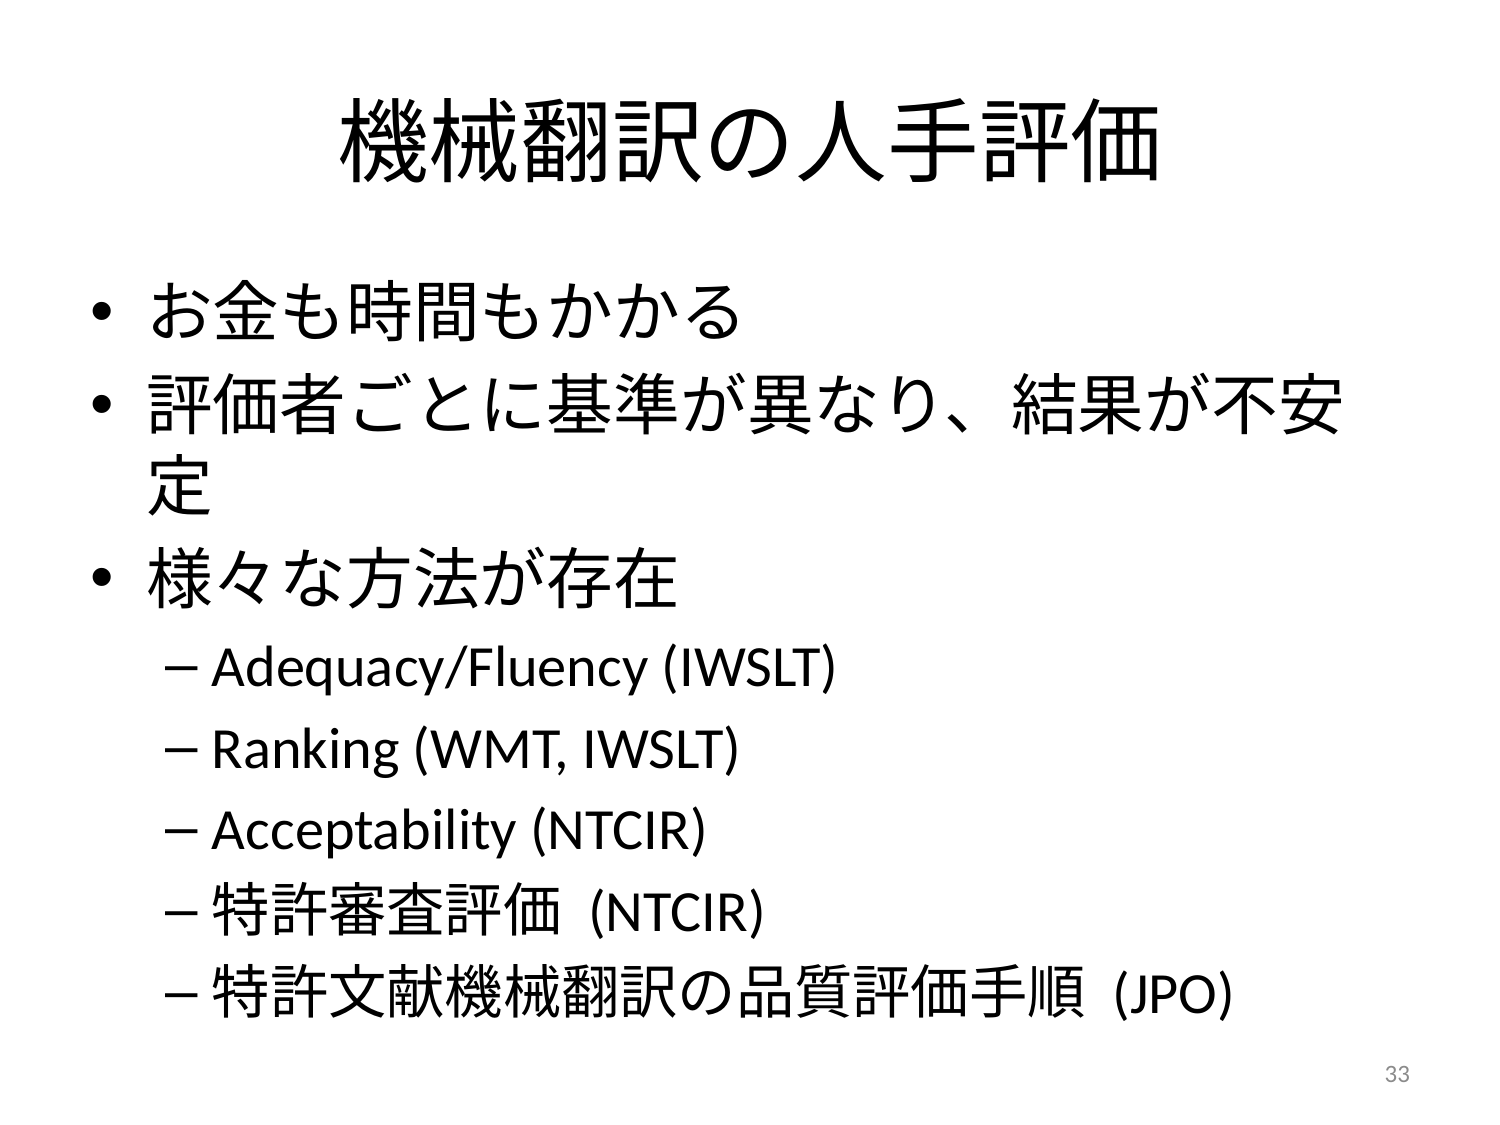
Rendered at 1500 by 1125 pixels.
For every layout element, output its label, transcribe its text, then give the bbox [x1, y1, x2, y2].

title 機械翻訳の人手評価 [75, 45, 1425, 233]
slide_number 33 [1074, 1042, 1425, 1103]
list お金も時間もかかる 評価者ごとに基準が異なり、結果が不安定 様々な方法が存在 Adequacy/Fluency (IWSLT) Ranking (WMT, IWSLT) Acceptability (NTCIR) 特許審査評価 (NTCIR) 特許文献機械翻訳の品質評価手順 (JPO) [75, 262, 1425, 1005]
